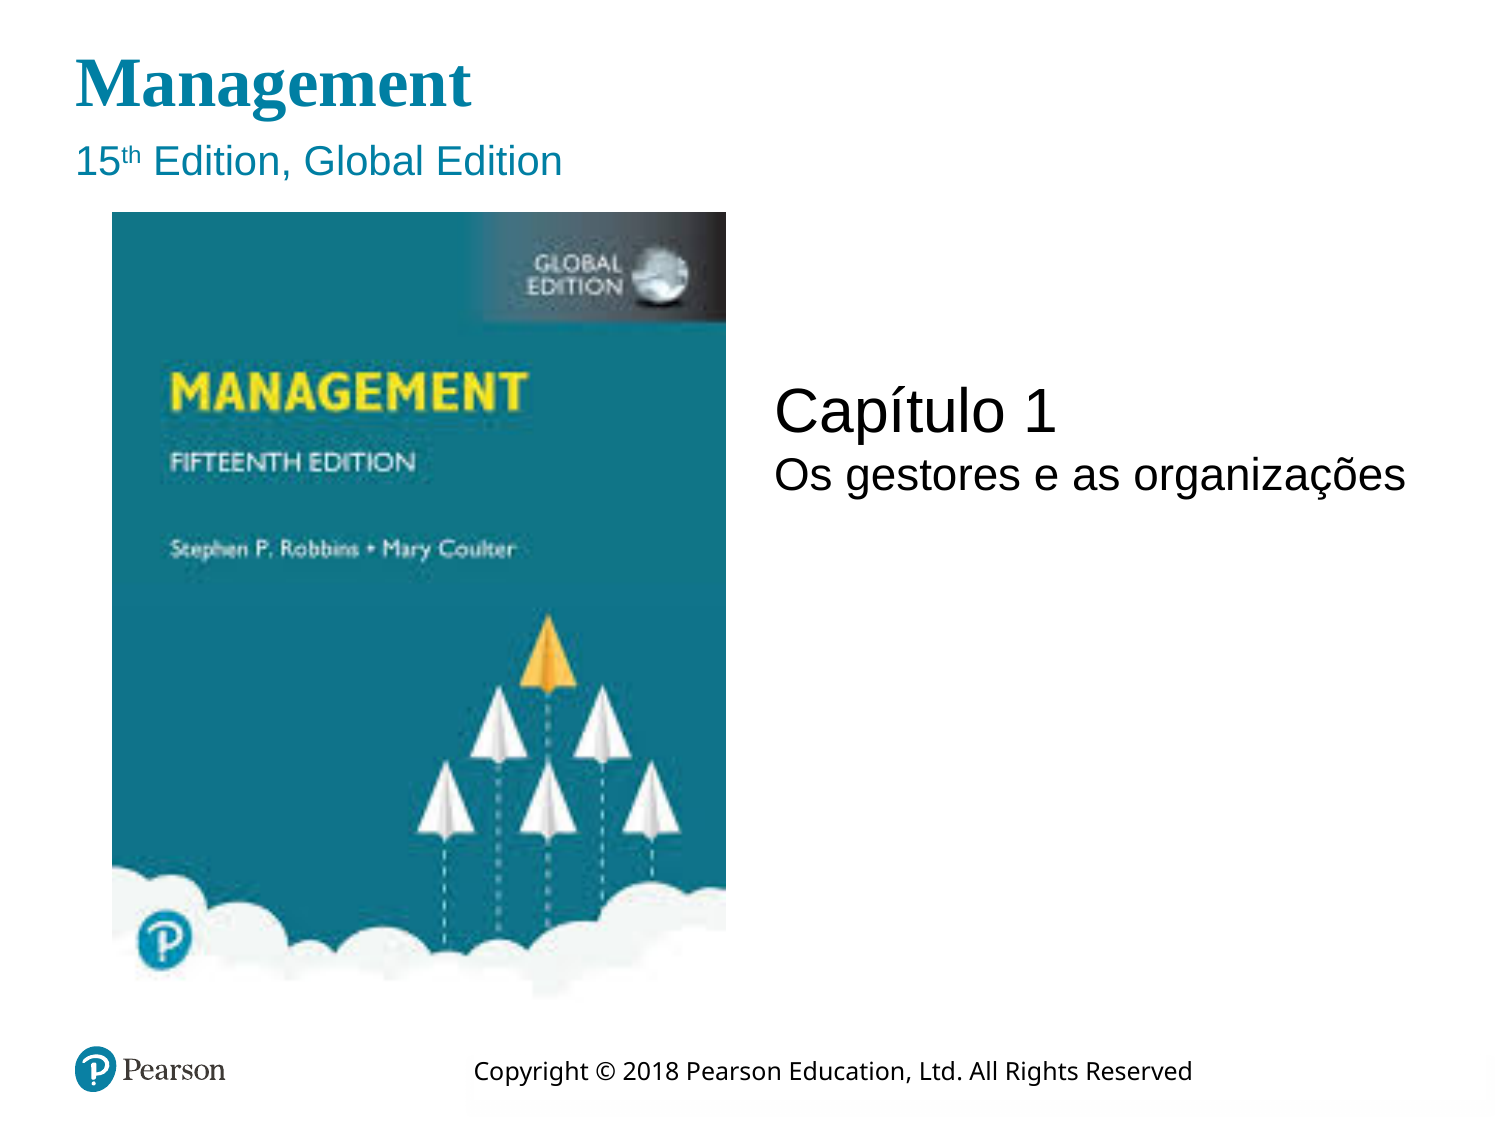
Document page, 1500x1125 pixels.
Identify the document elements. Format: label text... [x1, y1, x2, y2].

list Capítulo 1 [774, 182, 1375, 444]
list 15th Edition, Global Edition [75, 133, 1425, 213]
picture [112, 212, 726, 1003]
list Os gestores e as organizações [774, 444, 1436, 925]
list Copyright © 2018 Pearson Education, Ltd. All Rights Reserved [473, 1055, 1486, 1100]
title Management [75, 35, 1425, 133]
